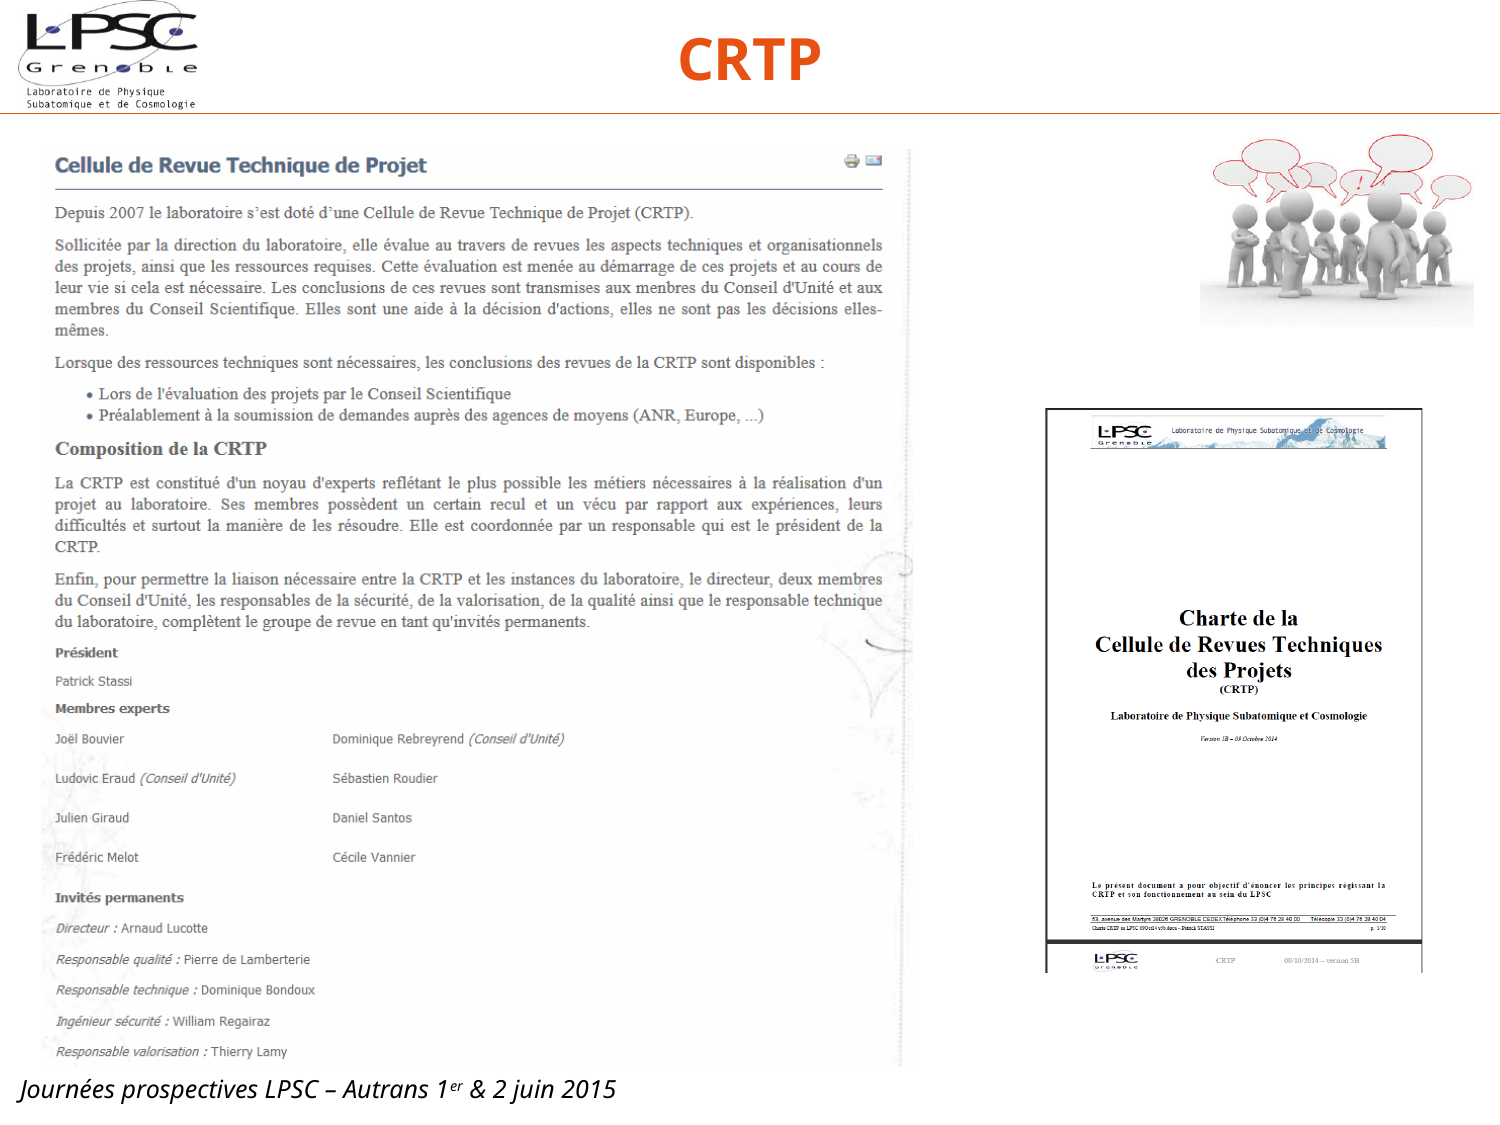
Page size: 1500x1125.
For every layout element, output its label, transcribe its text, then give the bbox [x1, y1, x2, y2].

picture [1045, 408, 1423, 973]
text_box CRTP [0, 0, 1500, 114]
picture [41, 148, 913, 1067]
picture [1199, 120, 1474, 327]
footer Journées prospectives LPSC – Autrans 1er & 2 juin 2015 [5, 1066, 916, 1125]
